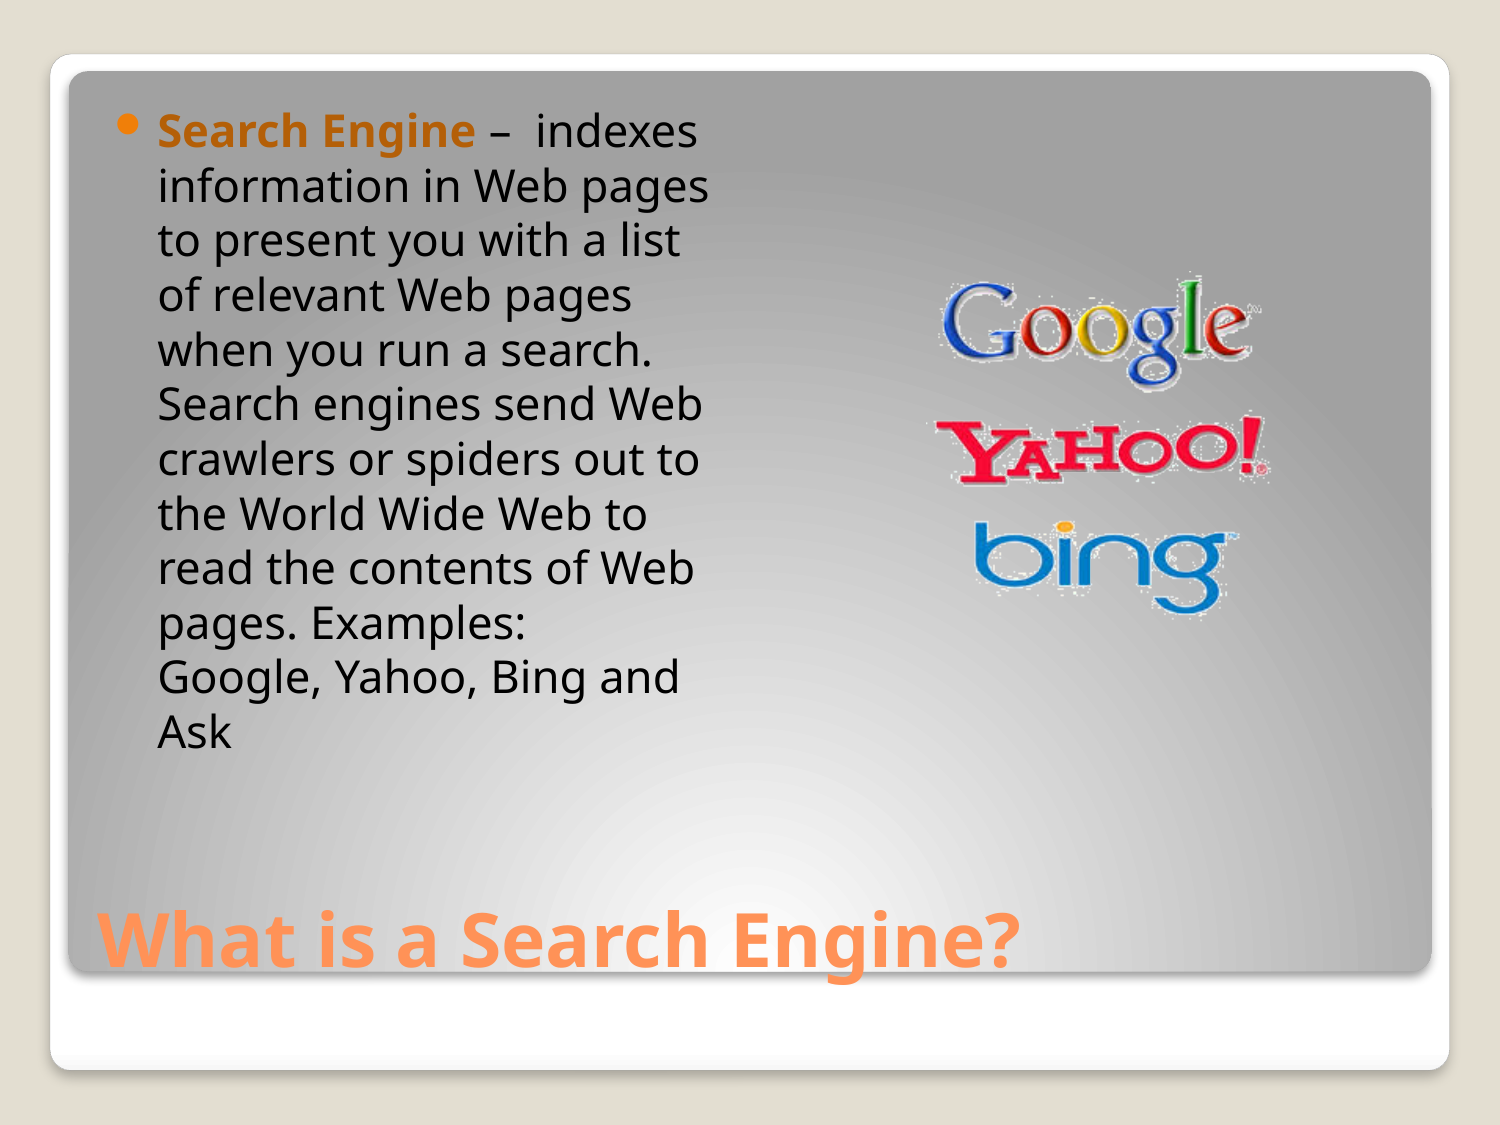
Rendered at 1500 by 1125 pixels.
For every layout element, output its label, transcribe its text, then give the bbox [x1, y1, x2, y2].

title What is a Search Engine? [82, 817, 1425, 991]
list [926, 270, 1279, 624]
list Search Engine – indexes information in Web pages to present you with a list of relevant Web pages when you run a search. Search engines send Web crawlers or spiders out to the World Wide Web to read the contents of Web pages. Examples: Google, Yahoo, Bing and Ask [84, 86, 730, 807]
